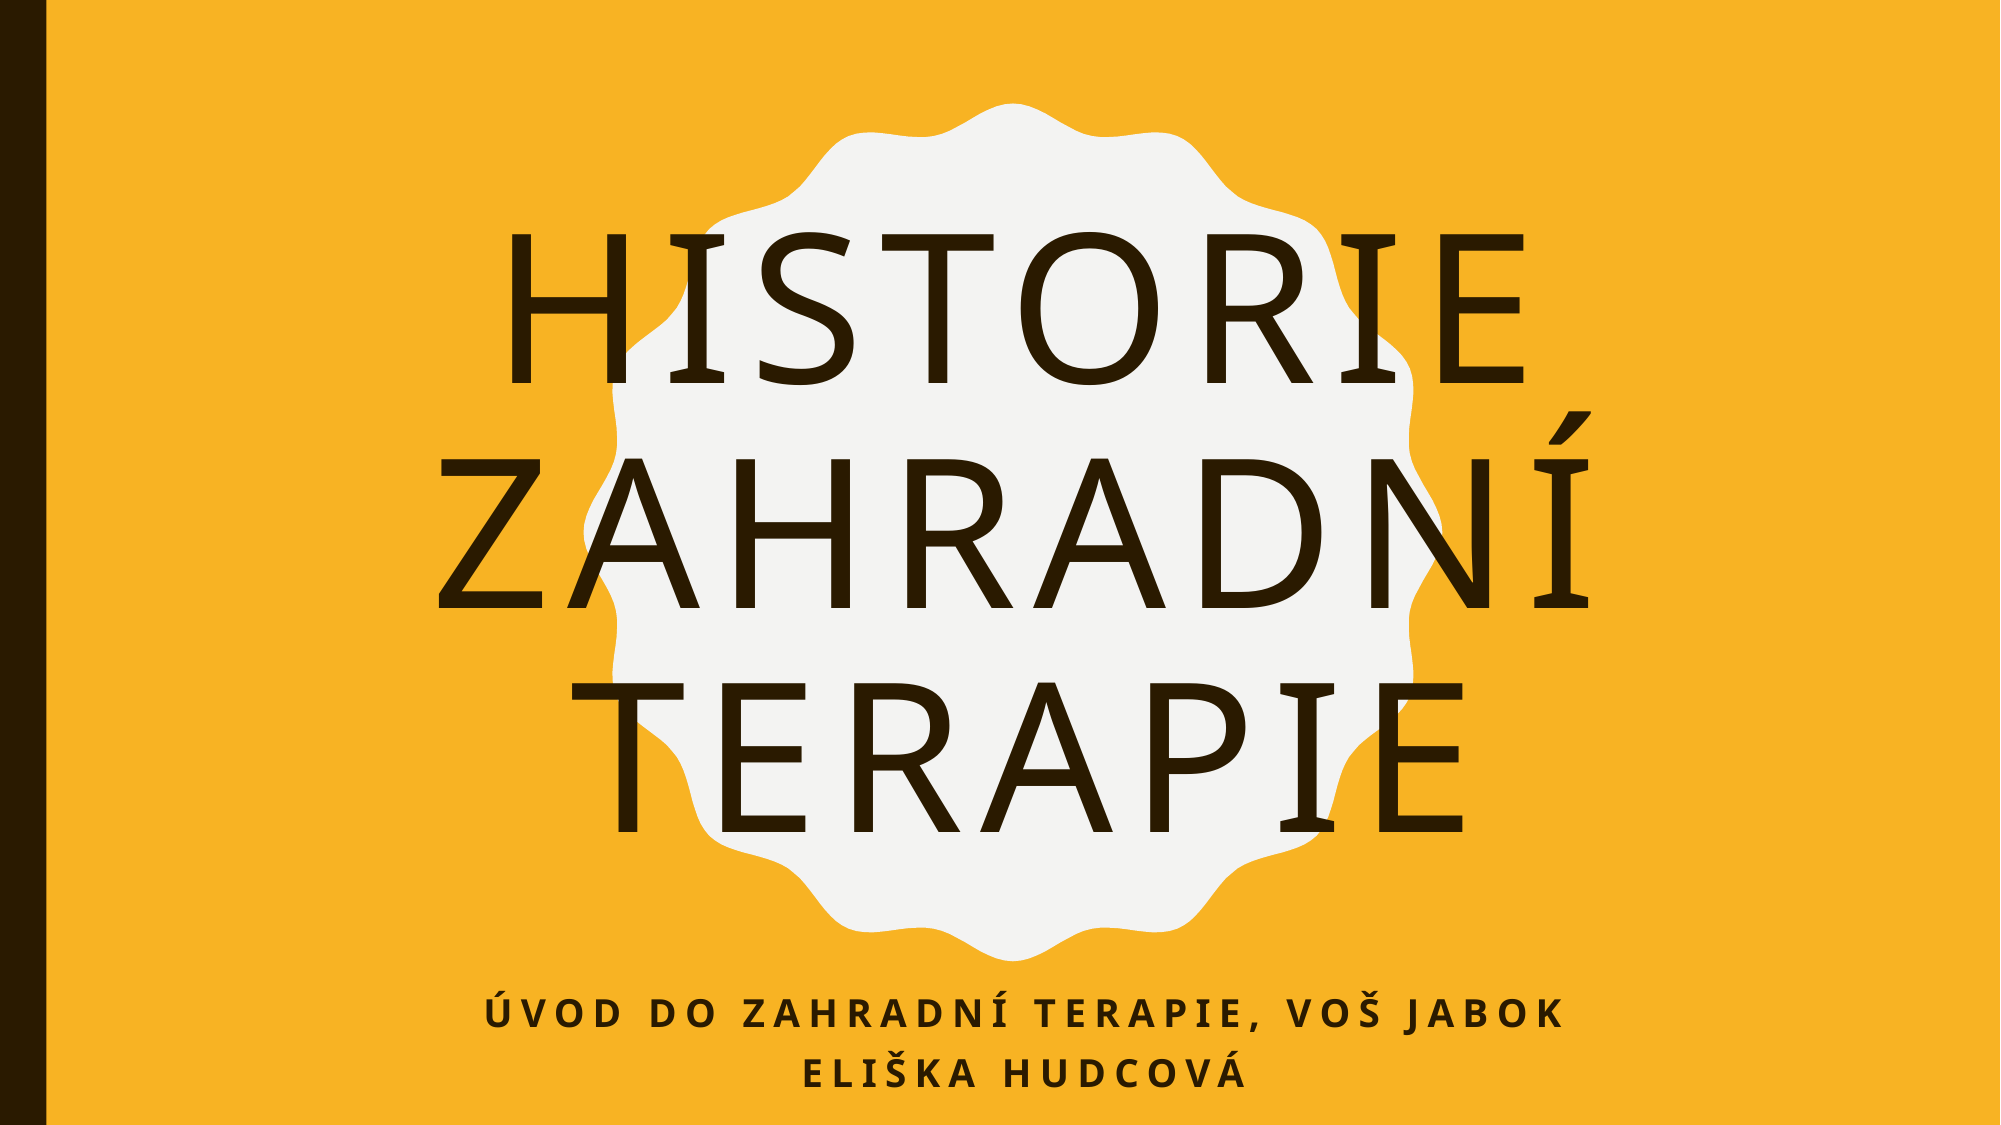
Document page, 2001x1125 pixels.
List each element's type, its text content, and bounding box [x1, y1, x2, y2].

title Historie zahradní terapie [176, 180, 1870, 902]
subtitle Úvod do zahradní terapie, VOŠ Jabok Eliška Hudcová [363, 980, 1684, 1103]
